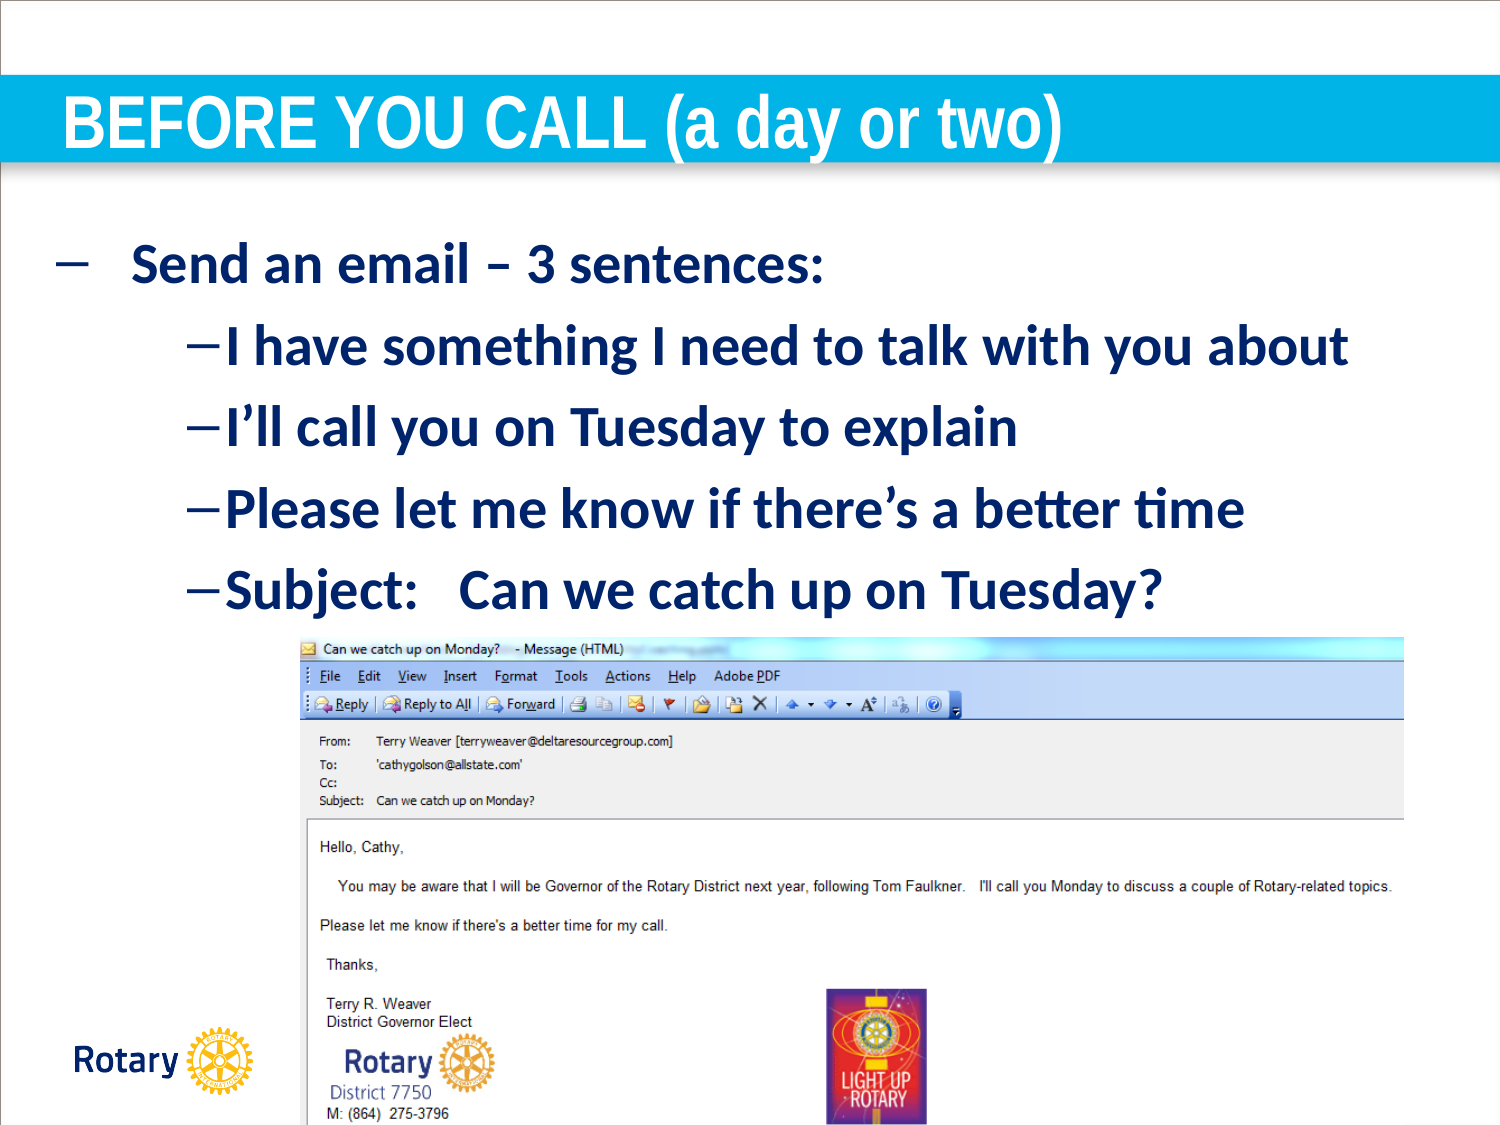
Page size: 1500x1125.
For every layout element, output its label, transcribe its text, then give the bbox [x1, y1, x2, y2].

text_box Send an email – 3 sentences: I have something I need to talk with you about I’ll call you on Tuesday to explain Please let me know if there’s a better time Subject: Can we catch up on Tuesday? [37, 224, 1500, 755]
title BEFORE YOU CALL (a day or two) [62, 75, 1500, 163]
picture [75, 1027, 253, 1095]
picture [299, 637, 1404, 1125]
